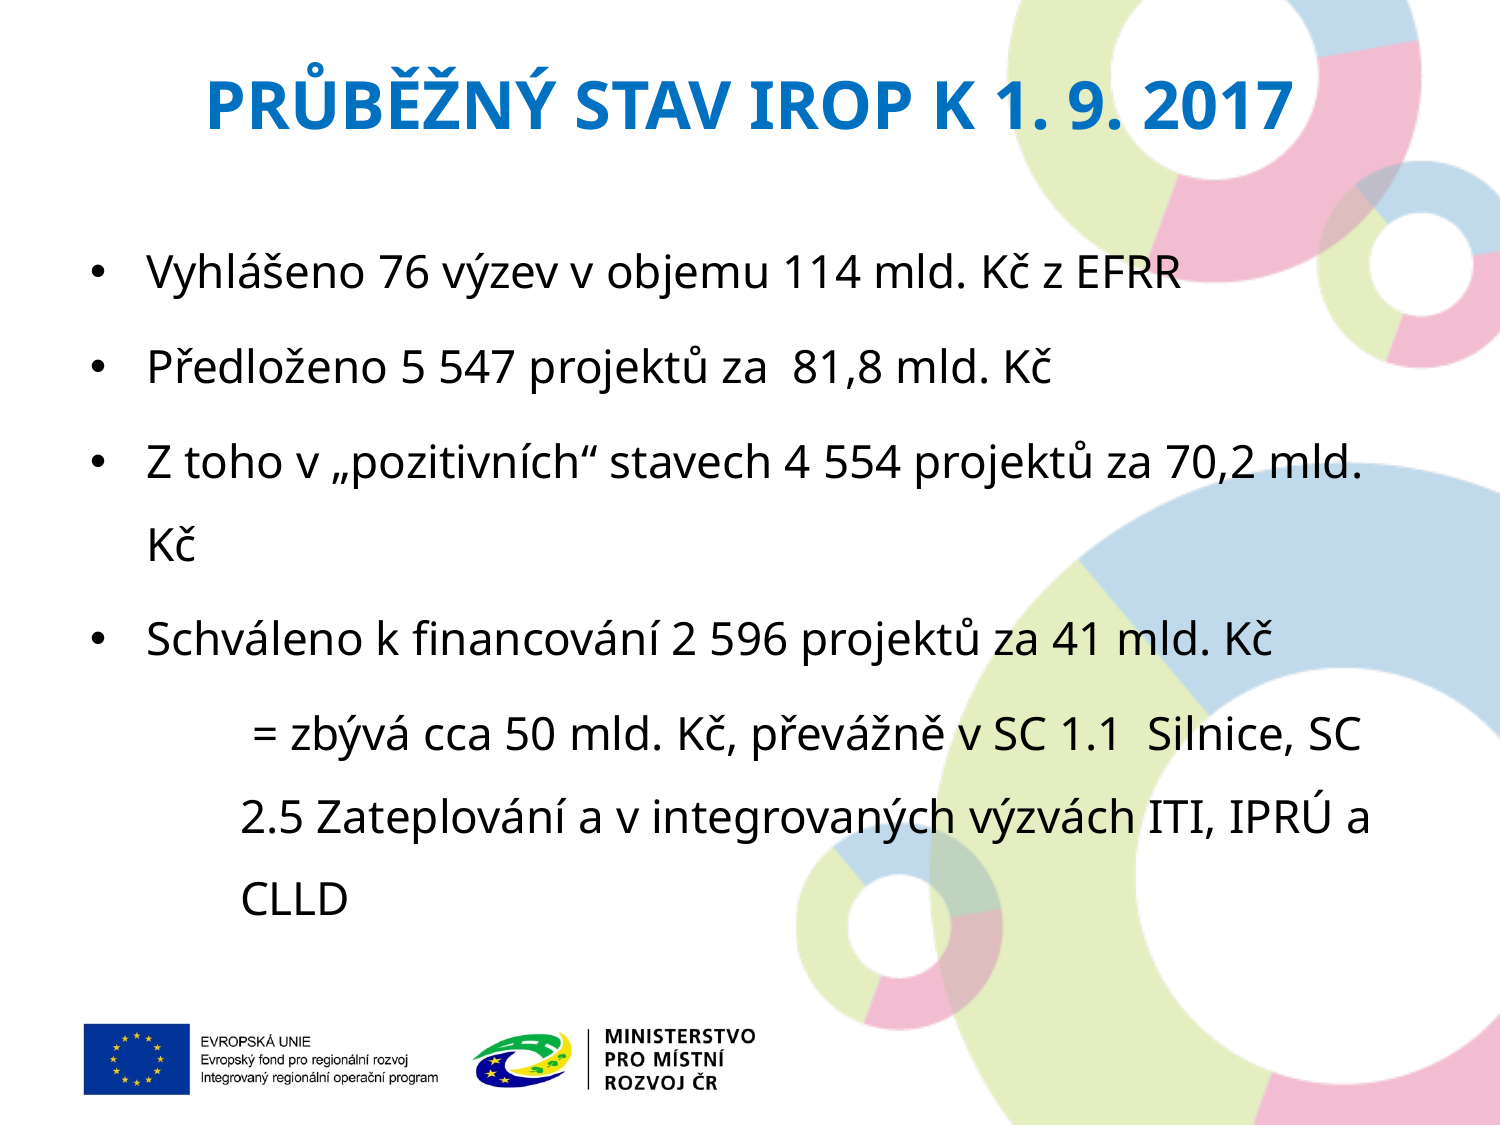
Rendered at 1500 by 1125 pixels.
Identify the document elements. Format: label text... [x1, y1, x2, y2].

picture [60, 999, 778, 1118]
title Průběžný stav IROP k 1. 9. 2017 [75, 45, 1425, 161]
list Vyhlášeno 76 výzev v objemu 114 mld. Kč z EFRR Předloženo 5 547 projektů za 81,8 mld. Kč Z toho v „pozitivních“ stavech 4 554 projektů za 70,2 mld. Kč Schváleno k financování 2 596 projektů za 41 mld. Kč = zbývá cca 50 mld. Kč, převážně v SC 1.1 Silnice, SC 2.5 Zateplování a v integrovaných výzvách ITI, IPRÚ a CLLD [75, 208, 1425, 1000]
